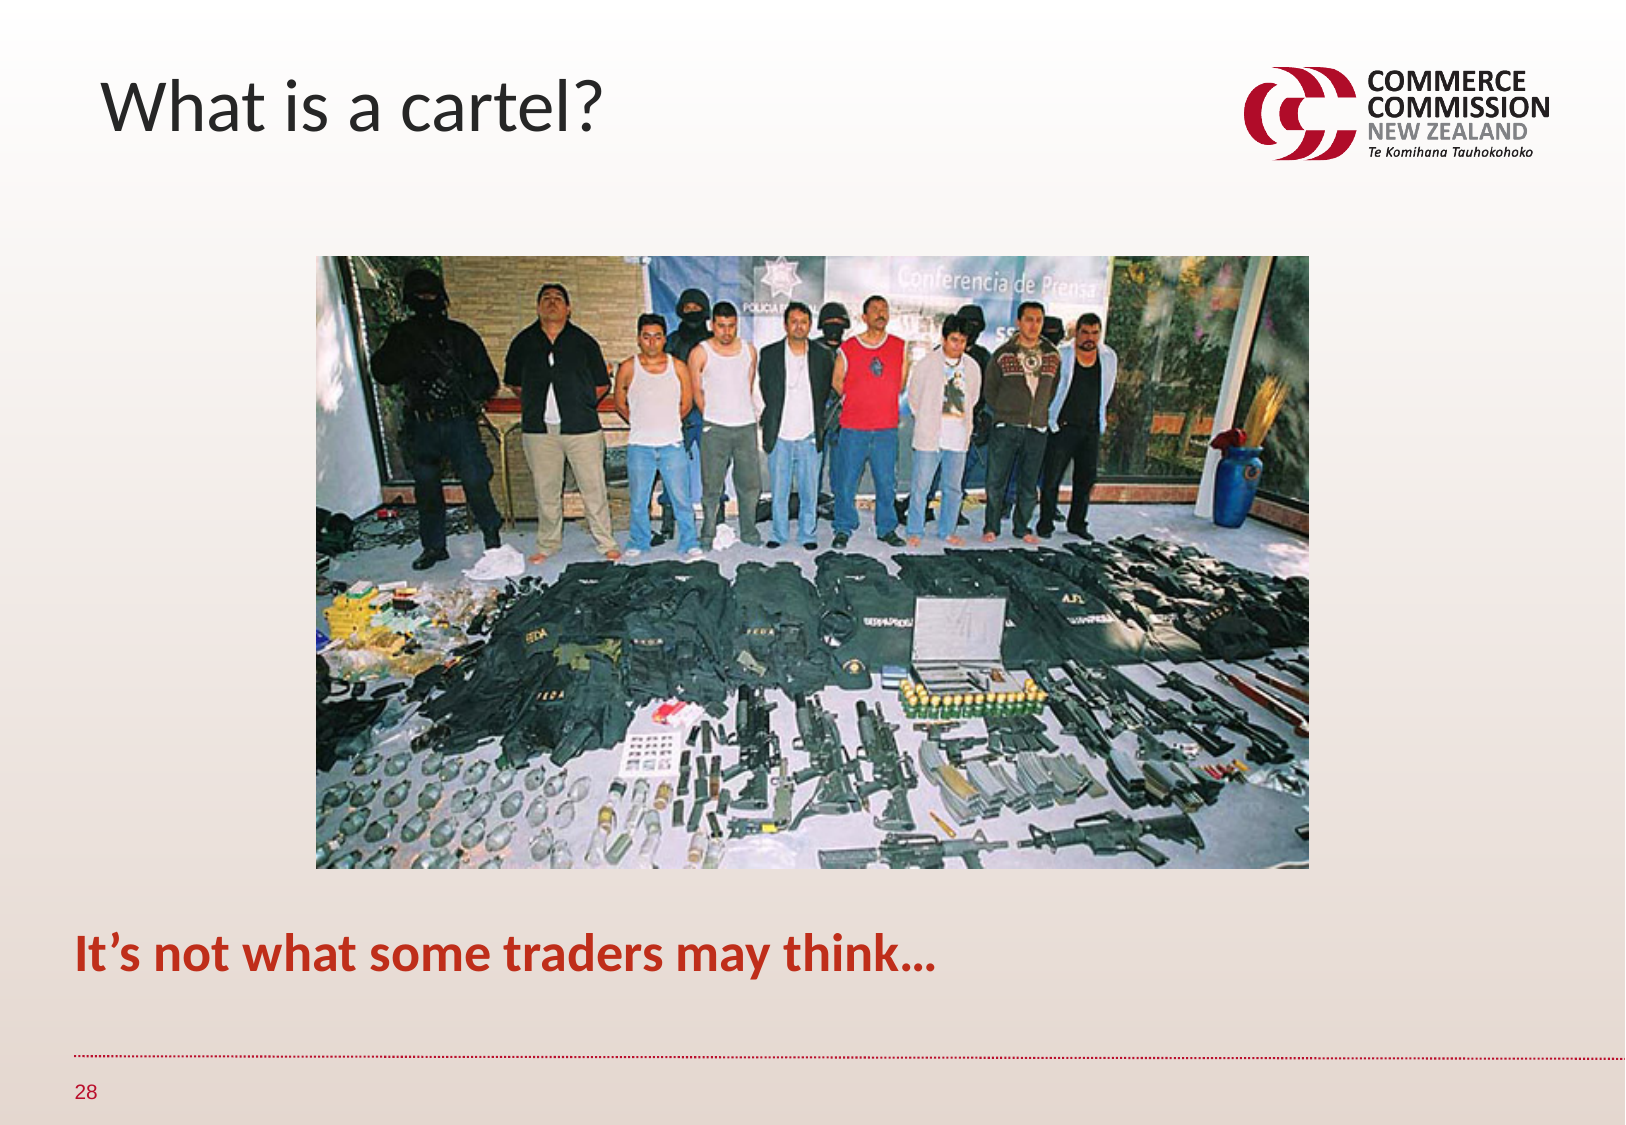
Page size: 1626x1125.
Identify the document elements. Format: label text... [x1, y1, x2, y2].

text_box It’s not what some traders may think… [59, 910, 1152, 991]
picture [1202, 26, 1590, 202]
slide_number 28 [59, 1063, 125, 1119]
list What is a cartel? [85, 73, 1256, 248]
picture [315, 256, 1309, 869]
